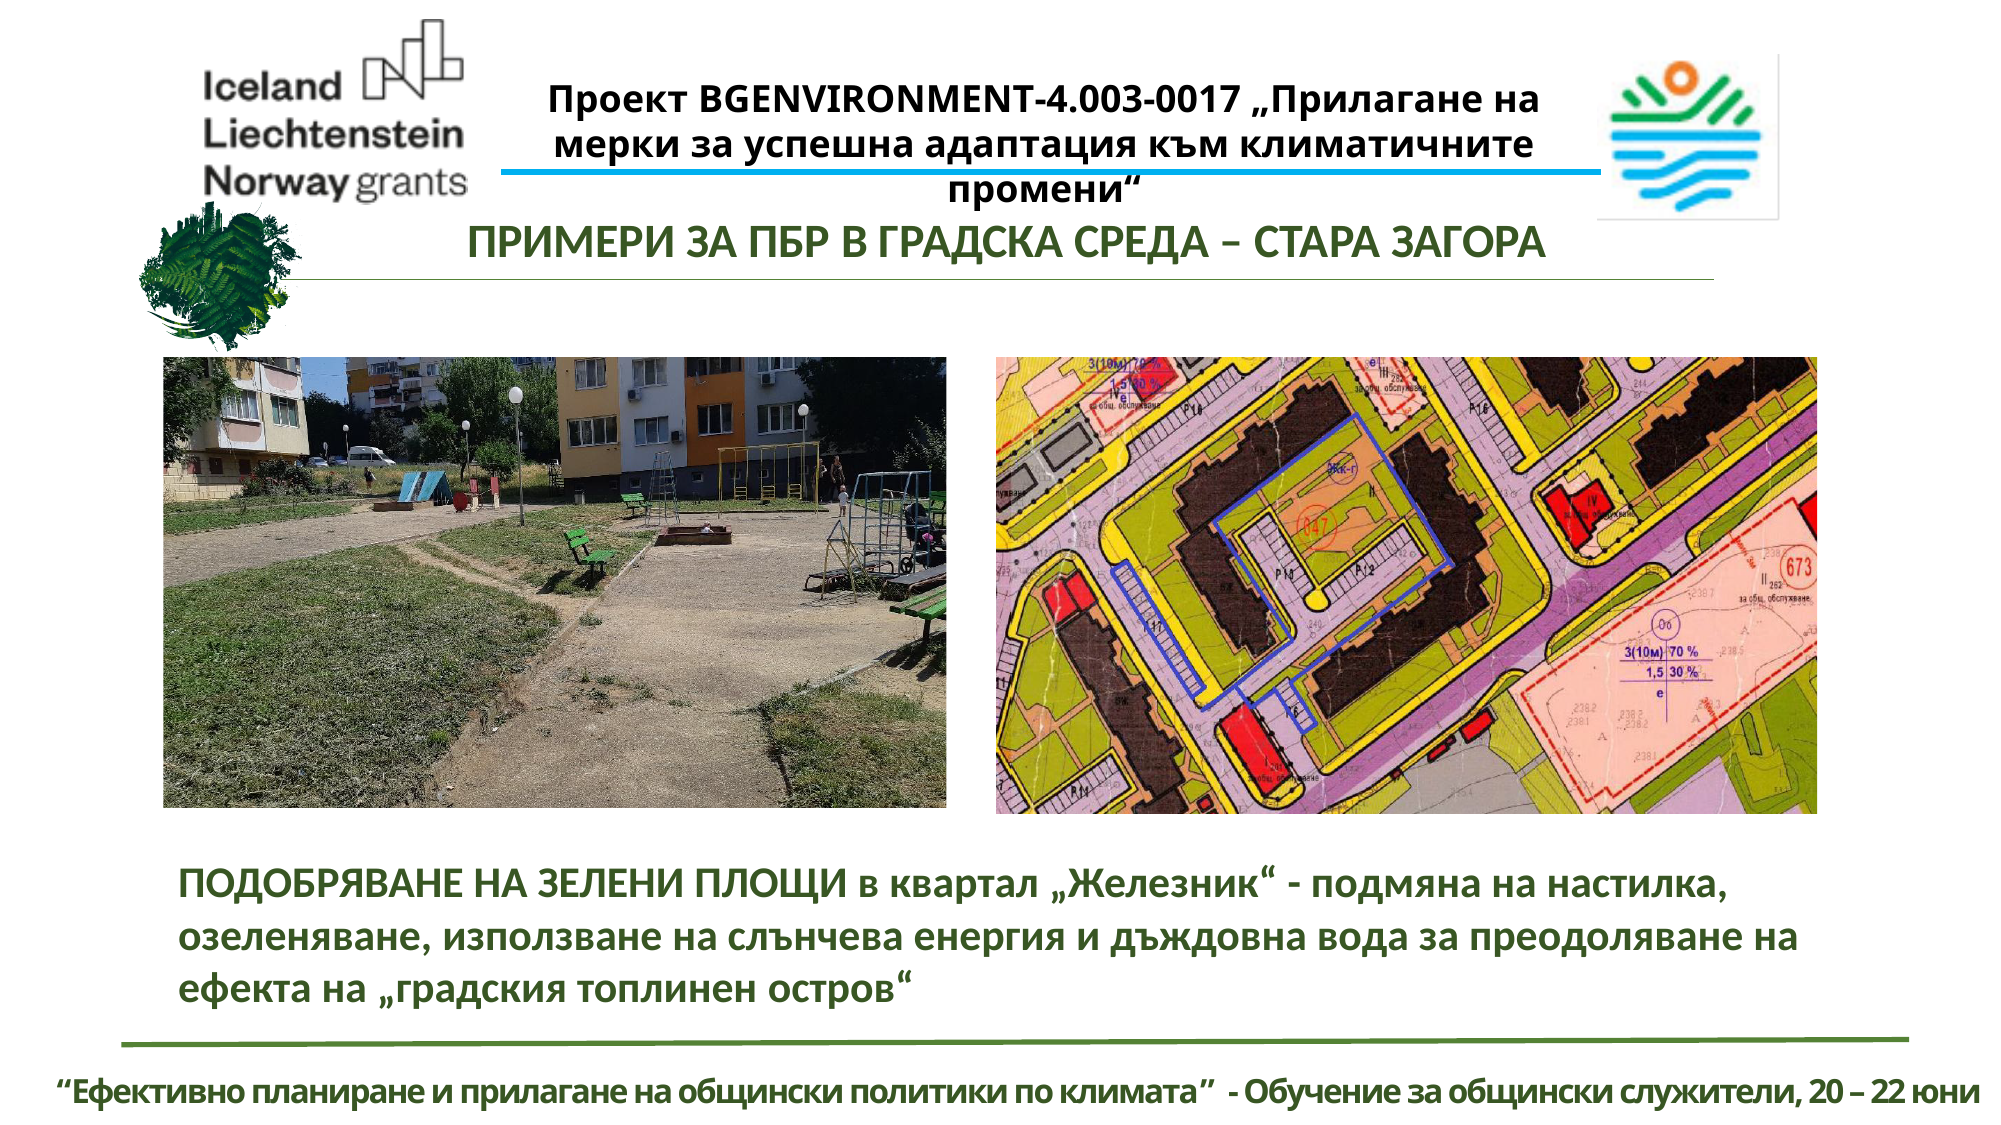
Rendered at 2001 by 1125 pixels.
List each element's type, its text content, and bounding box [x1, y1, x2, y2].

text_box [121, 1039, 1910, 1045]
subtitle ПРИМЕРИ ЗА ПБР В ГРАДСКА СРЕДА – СТАРА ЗАГОРА [303, 223, 1764, 276]
picture [996, 357, 1818, 814]
text_box “Ефективно планиране и прилагане на общински политики по климата” - Обучение за общински служители, 20 – 22 юни 2023 г., Благоевград [37, 1044, 2000, 1125]
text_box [203, 19, 1782, 223]
picture [138, 201, 303, 353]
picture [163, 357, 947, 808]
text_box ПОДОБРЯВАНЕ НА ЗЕЛЕНИ ПЛОЩИ в квартал „Железник“ - подмяна на настилка, озеленяване, използване на слънчева енергия и дъждовна вода за преодоляване на ефекта на „градския топлинен остров“ [163, 846, 1816, 1019]
